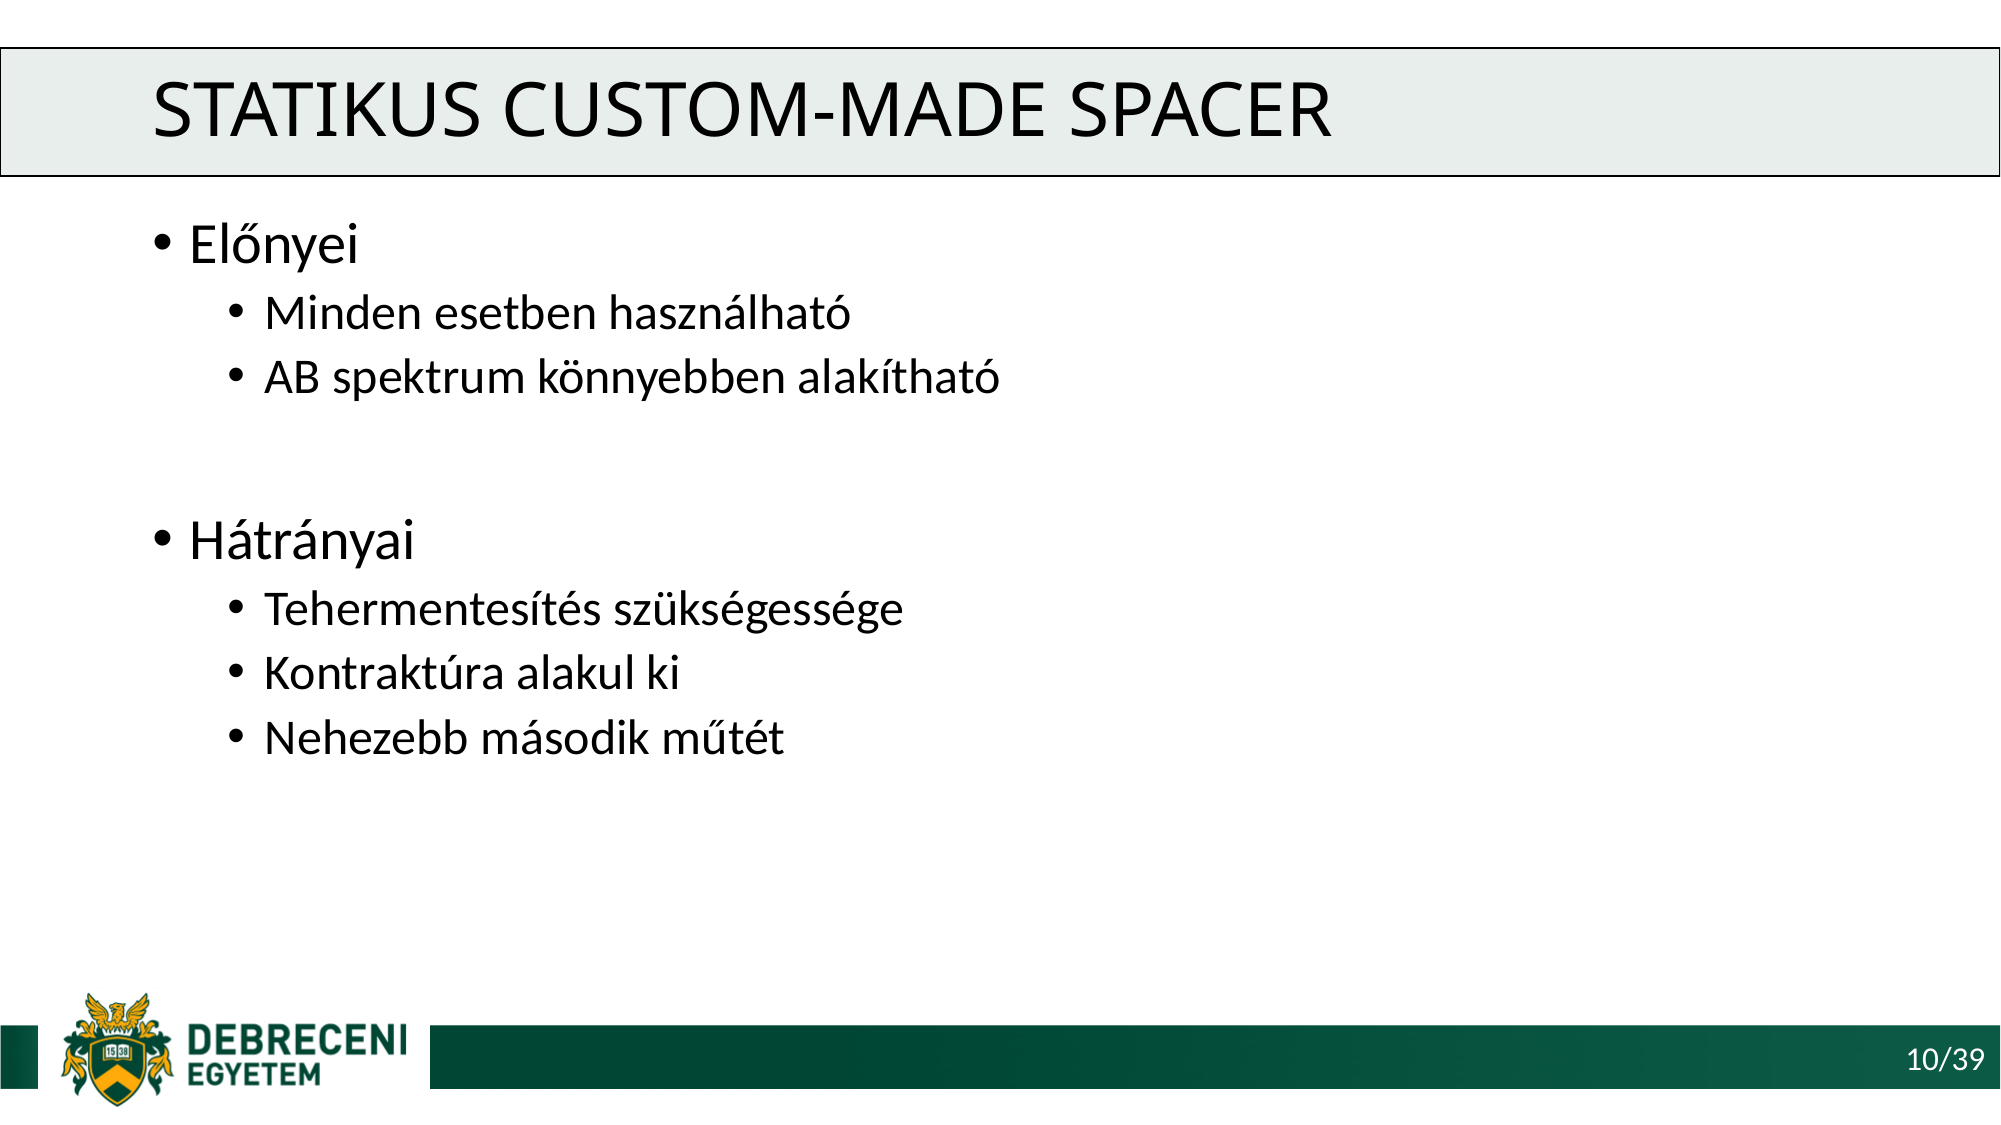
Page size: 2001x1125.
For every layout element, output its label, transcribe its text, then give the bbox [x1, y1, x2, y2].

picture [1, 979, 2000, 1125]
title Statikus custom-made spacer [137, 47, 1863, 176]
list Előnyei Minden esetben használható AB spektrum könnyebben alakítható Hátrányai Tehermentesítés szükségessége Kontraktúra alakul ki Nehezebb második műtét [137, 205, 1863, 920]
